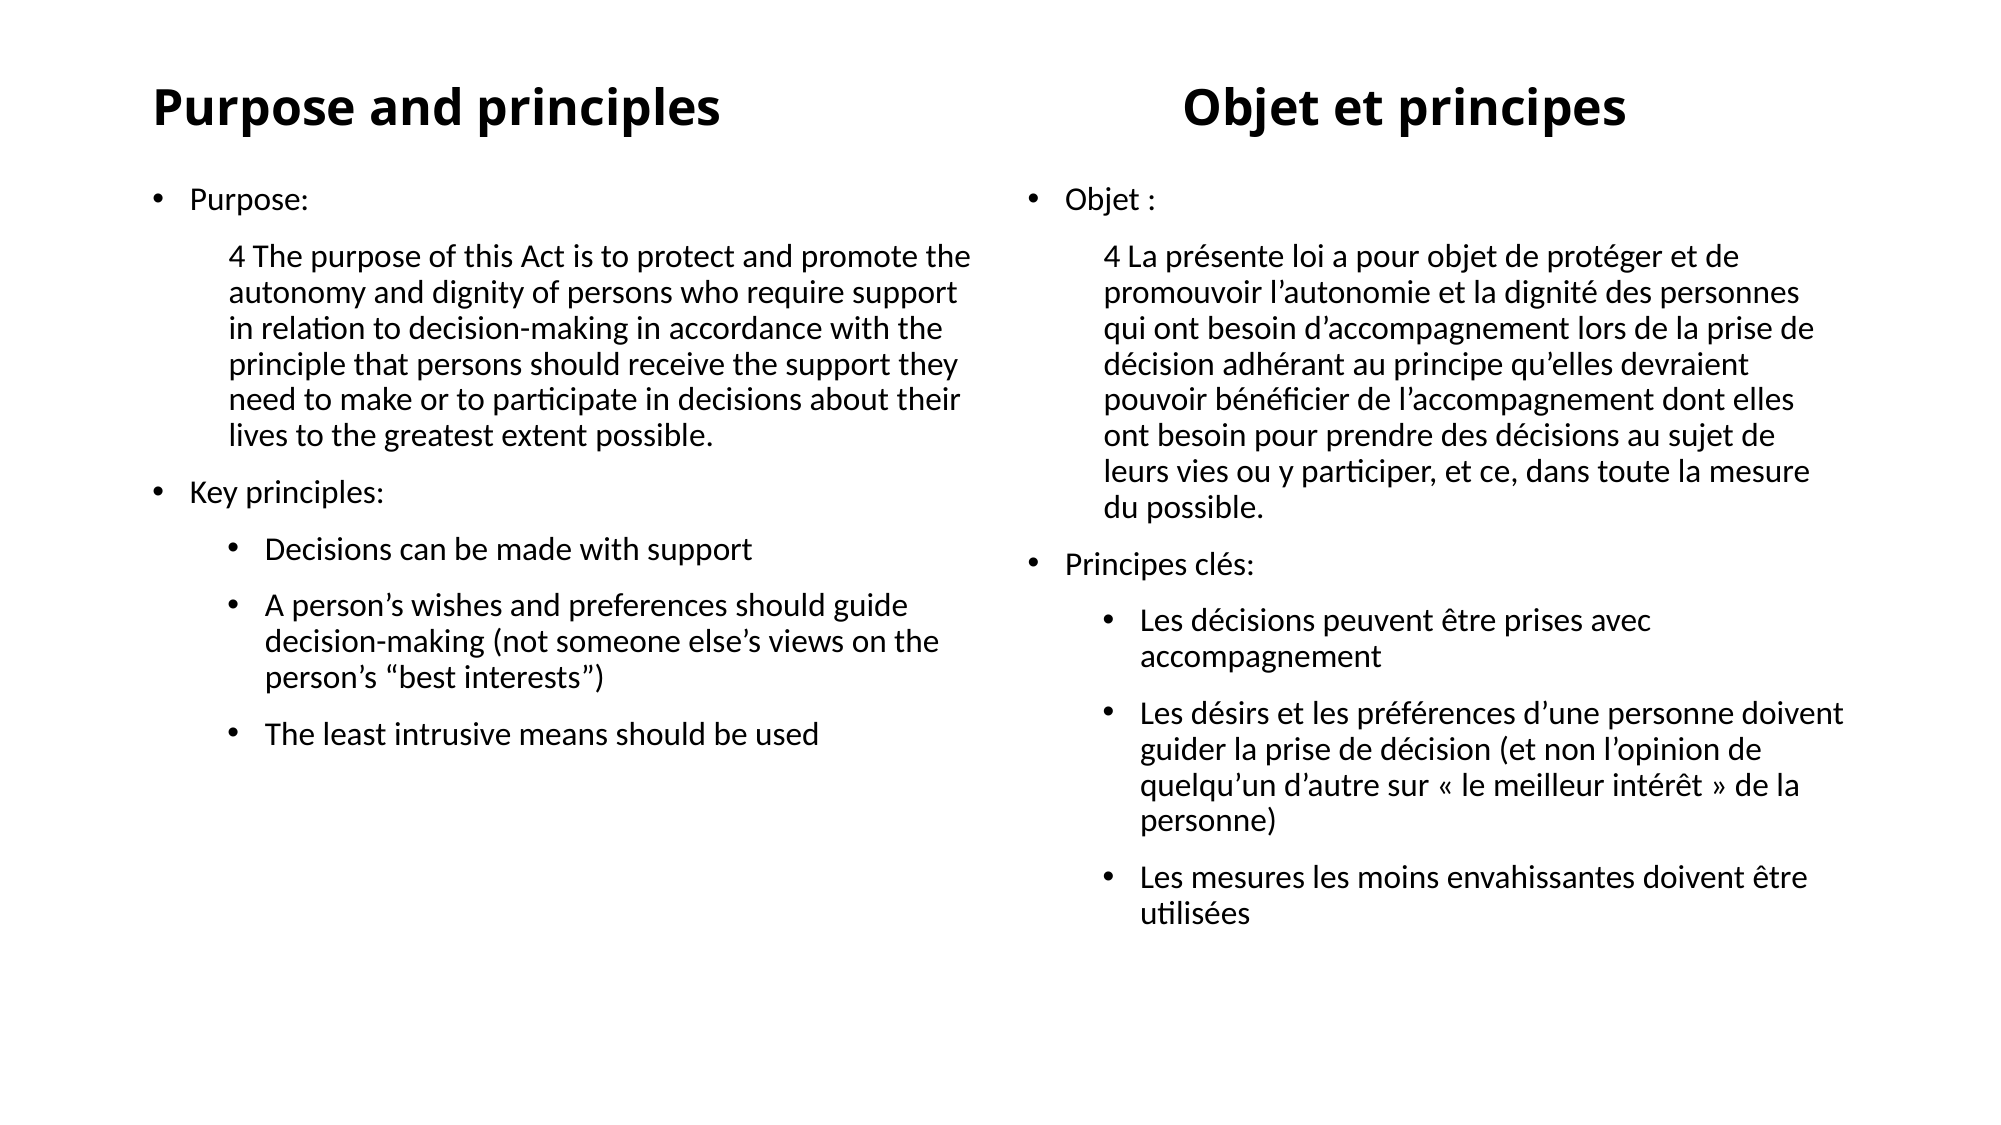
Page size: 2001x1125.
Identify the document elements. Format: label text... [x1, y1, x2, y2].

list Objet : 4 La présente loi a pour objet de protéger et de promouvoir l’autonomie et la dignité des personnes qui ont besoin d’accompagnement lors de la prise de décision adhérant au principe qu’elles devraient pouvoir bénéficier de l’accompagnement dont elles ont besoin pour prendre des décisions au sujet de leurs vies ou y participer, et ce, dans toute la mesure du possible. Principes clés: Les décisions peuvent être prises avec accompagnement Les désirs et les préférences d’une personne doivent guider la prise de décision (et non l’opinion de quelqu’un d’autre sur « le meilleur intérêt » de la personne) Les mesures les moins envahissantes doivent être utilisées [1012, 174, 1863, 1014]
list Purpose: 4 The purpose of this Act is to protect and promote the autonomy and dignity of persons who require support in relation to decision-making in accordance with the principle that persons should receive the support they need to make or to participate in decisions about their lives to the greatest extent possible. Key principles: Decisions can be made with support A person’s wishes and preferences should guide decision-making (not someone else’s views on the person’s “best interests”) The least intrusive means should be used [137, 174, 988, 1014]
title Purpose and principles Objet et principes [137, 59, 1863, 158]
